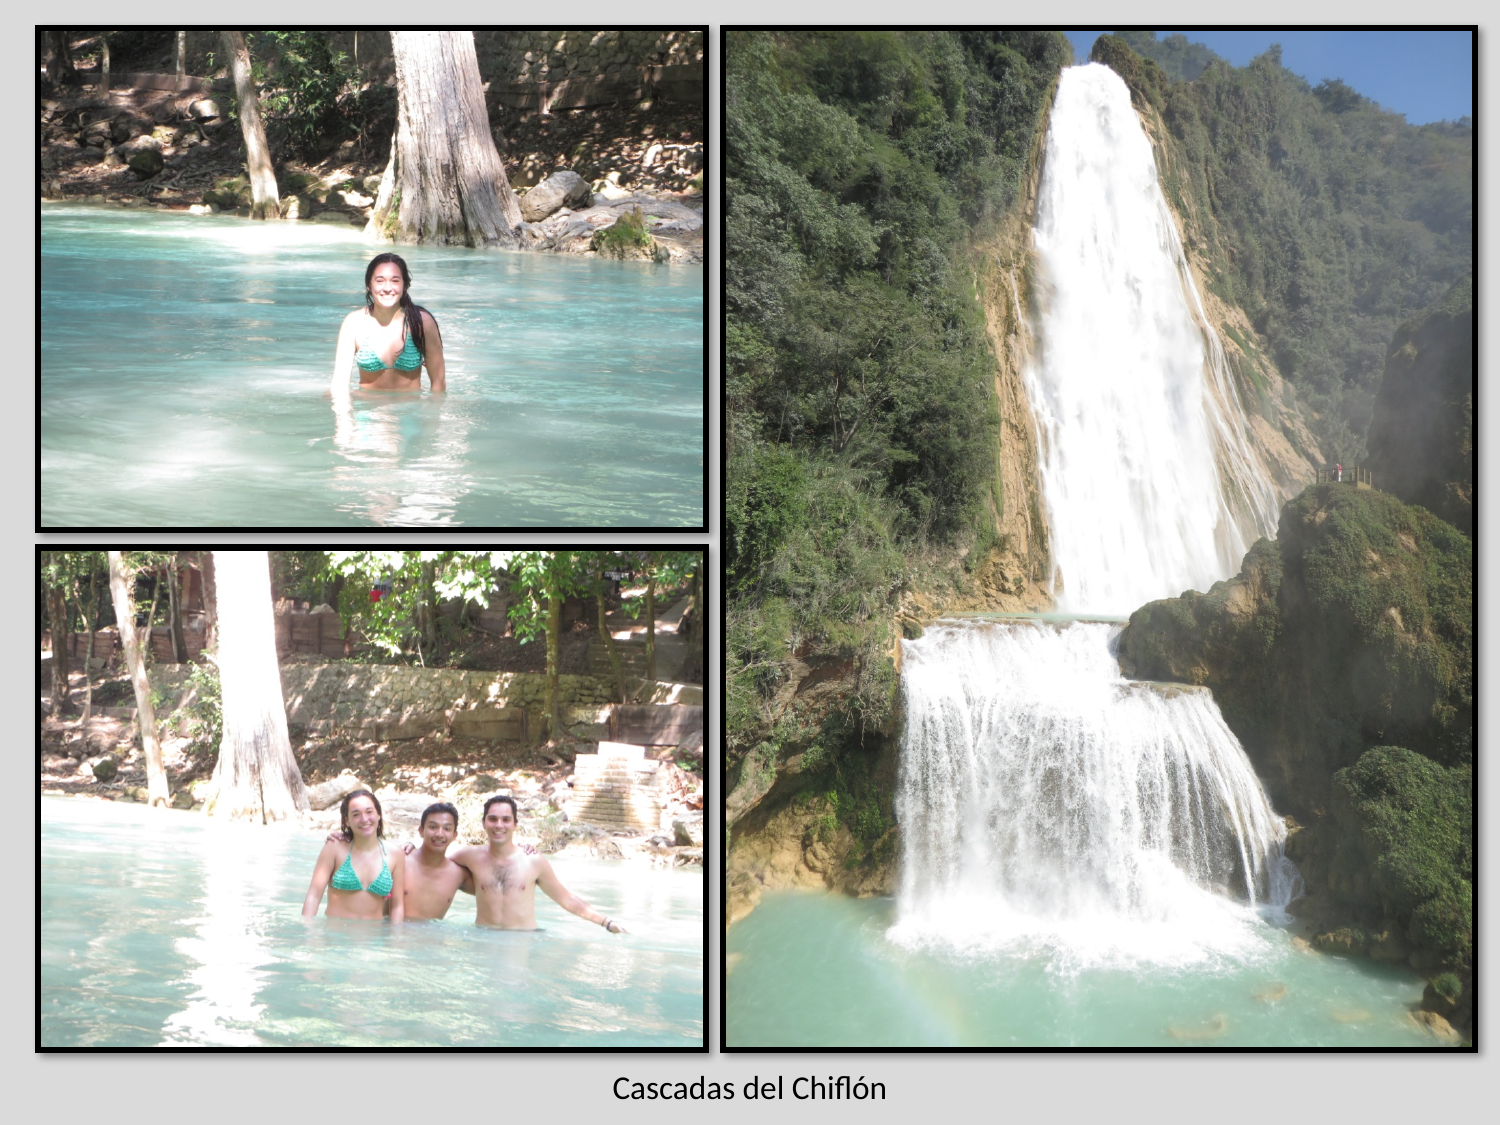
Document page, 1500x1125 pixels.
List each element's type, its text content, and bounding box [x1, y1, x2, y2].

picture [41, 30, 703, 528]
text_box Cascadas del Chiflón [53, 1058, 1447, 1114]
picture [41, 550, 703, 1048]
picture [726, 30, 1473, 1047]
